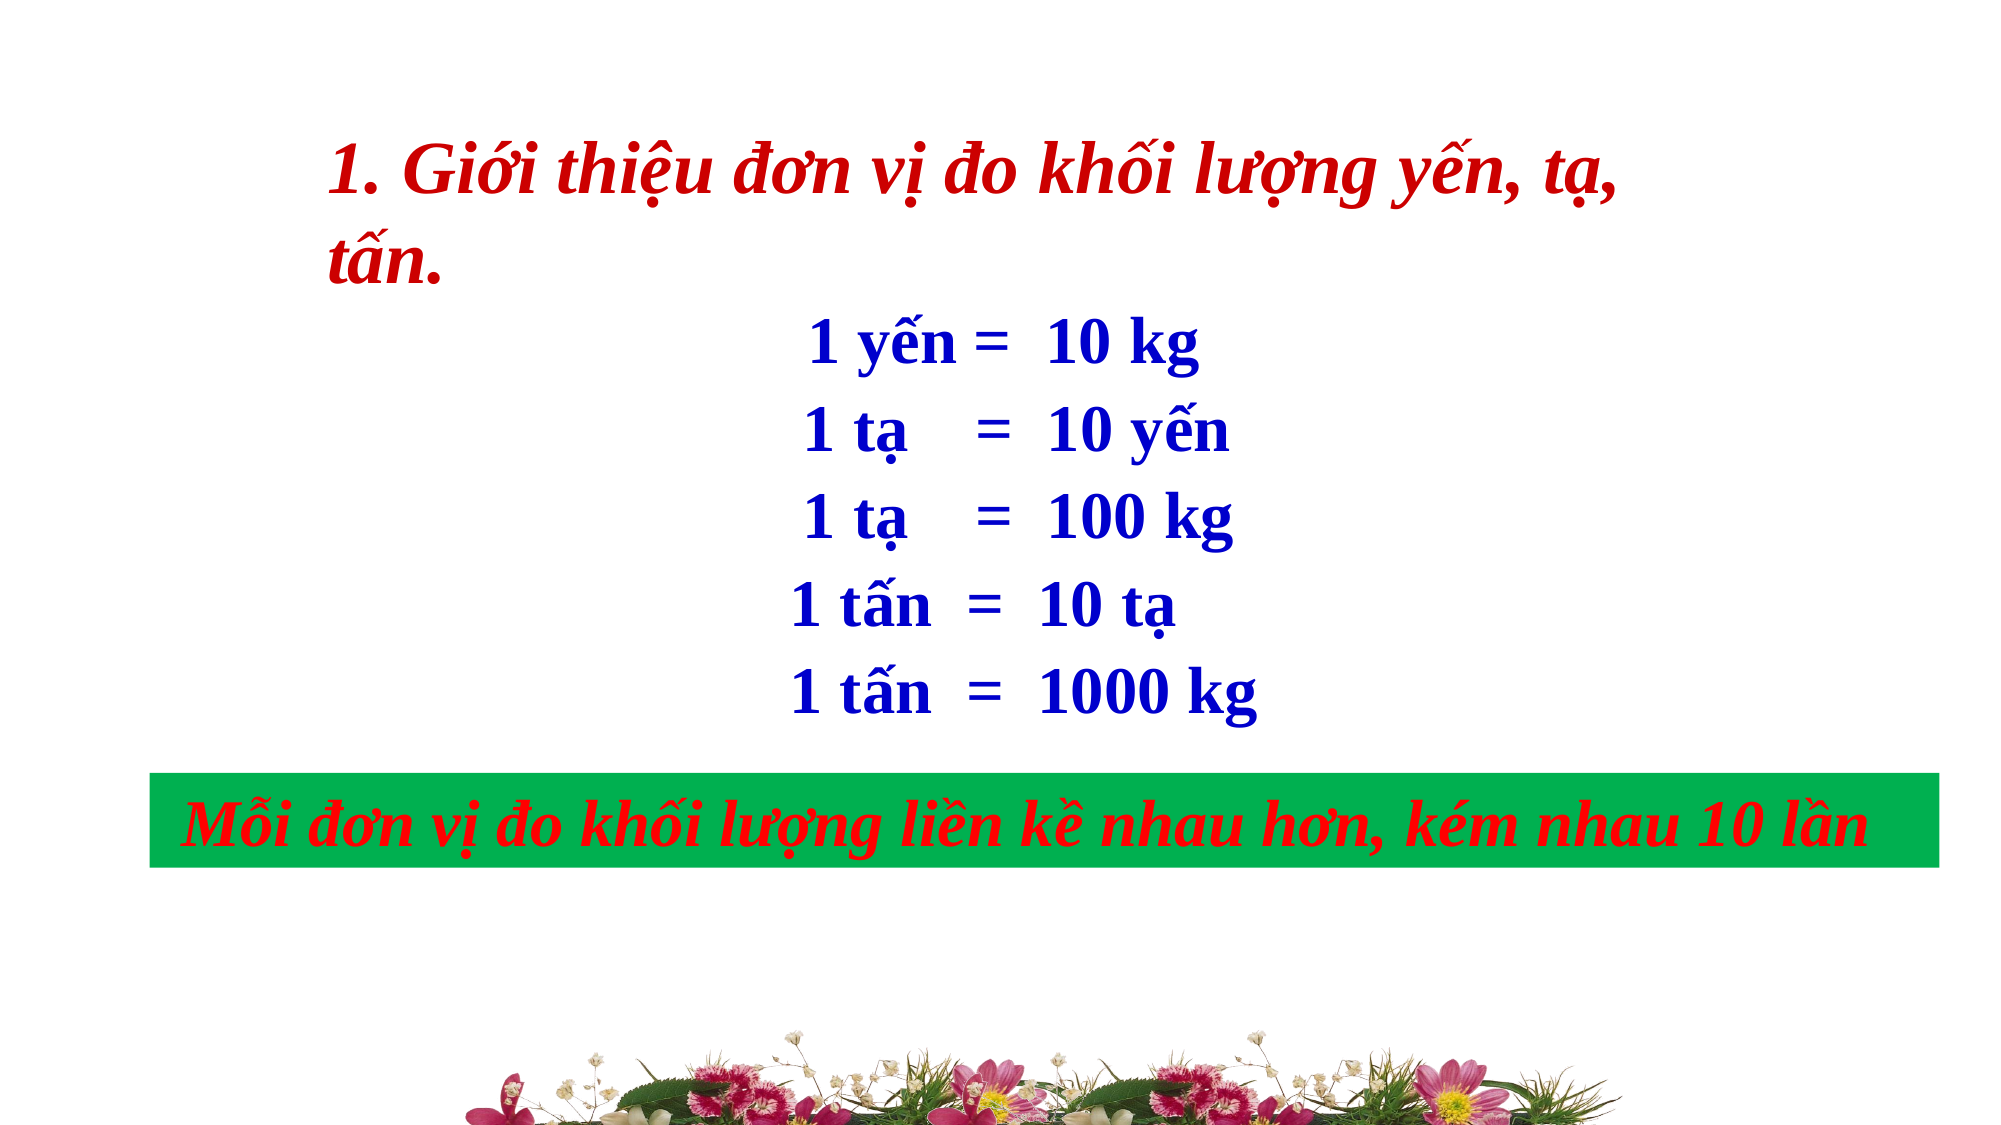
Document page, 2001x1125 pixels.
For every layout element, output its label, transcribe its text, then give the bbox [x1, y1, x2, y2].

text_box 1 tạ = 10 yến [337, 377, 1525, 464]
text_box 1 tấn = 1000 kg [624, 639, 1500, 735]
text_box 1 yến = 10 kg [324, 307, 1513, 385]
text_box 1 tạ = 100 kg [337, 464, 1525, 560]
text_box 1 tấn = 10 tạ [624, 552, 1500, 639]
text_box Mỗi đơn vị đo khối lượng liền kề nhau hơn, kém nhau 10 lần [149, 772, 1940, 868]
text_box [412, 1024, 1675, 1125]
text_box 1. Giới thiệu đơn vị đo khối lượng yến, tạ, tấn. [312, 111, 1663, 307]
